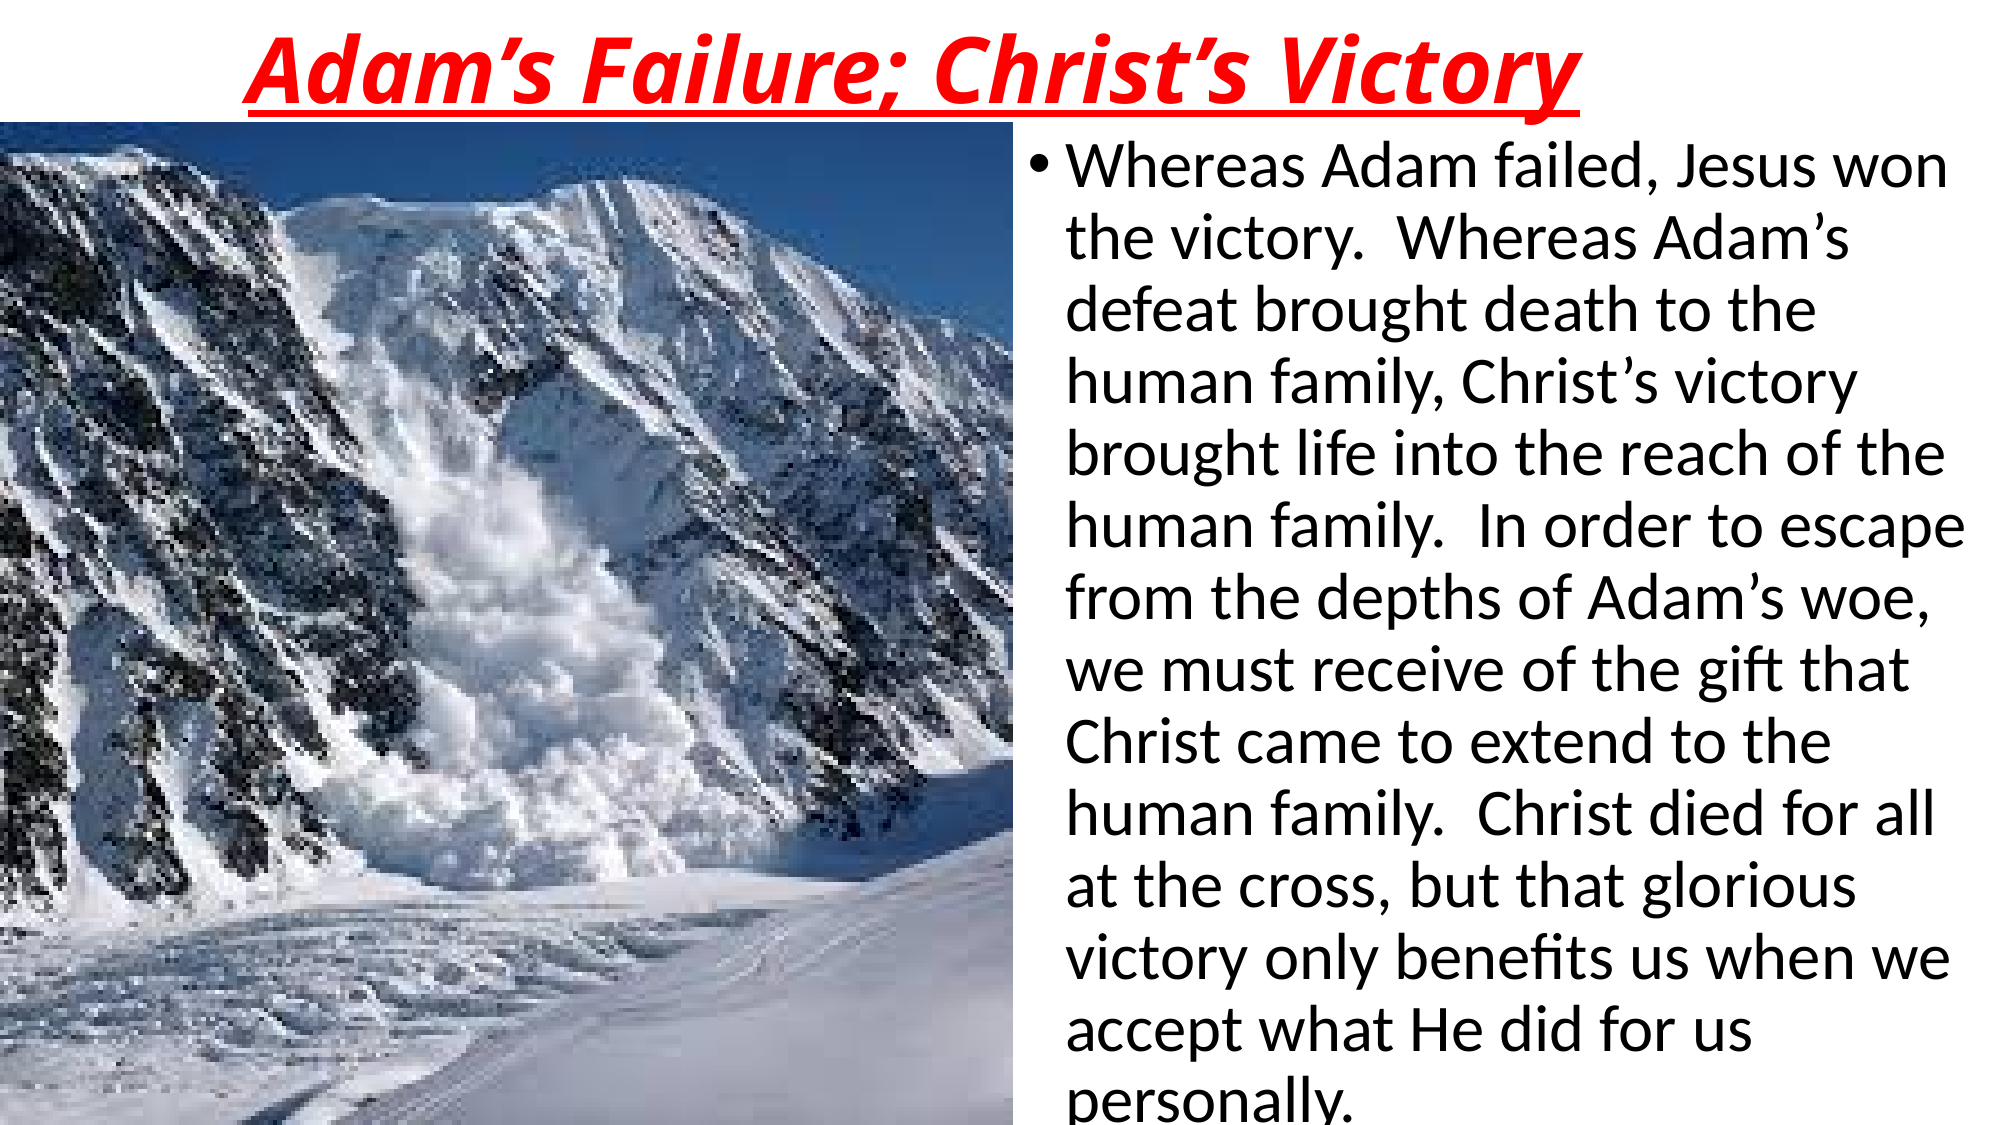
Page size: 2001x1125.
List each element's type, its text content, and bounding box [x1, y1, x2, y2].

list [0, 122, 1013, 1125]
title Adam’s Failure; Christ’s Victory [137, 0, 1863, 122]
list Whereas Adam failed, Jesus won the victory. Whereas Adam’s defeat brought death to the human family, Christ’s victory brought life into the reach of the human family. In order to escape from the depths of Adam’s woe, we must receive of the gift that Christ came to extend to the human family. Christ died for all at the cross, but that glorious victory only benefits us when we accept what He did for us personally. [1013, 122, 2000, 1125]
